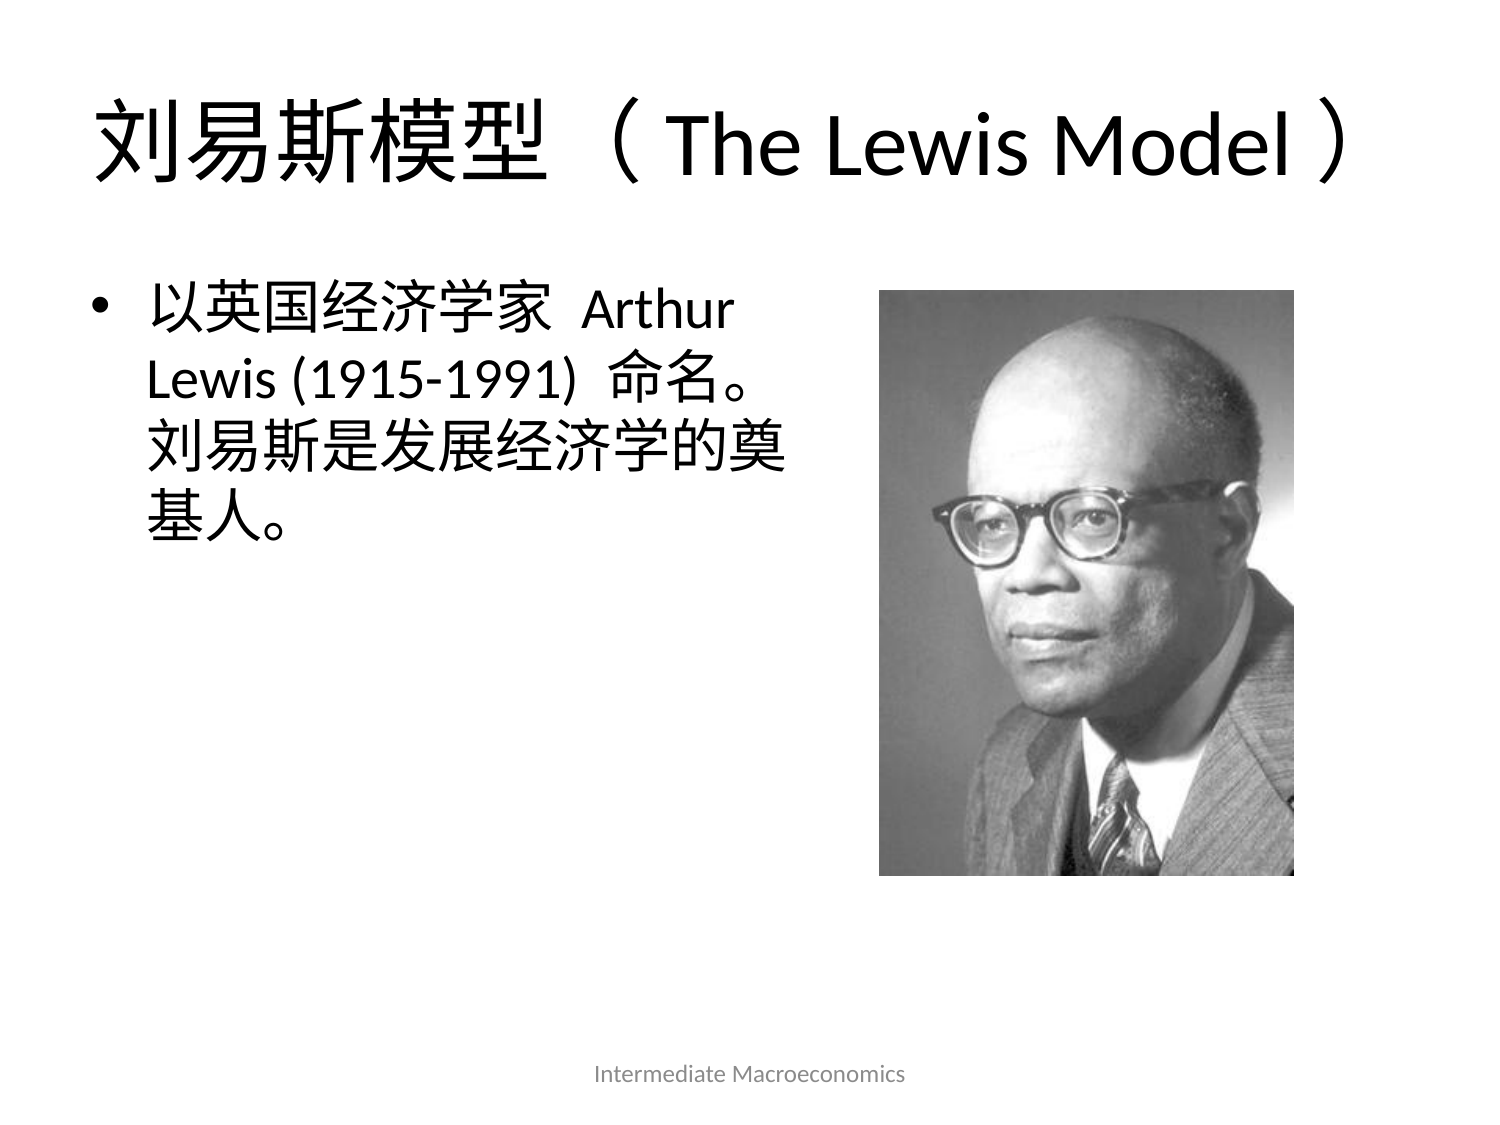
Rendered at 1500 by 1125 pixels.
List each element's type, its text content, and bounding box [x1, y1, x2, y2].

title 刘易斯模型（The Lewis Model） [75, 45, 1425, 233]
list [879, 290, 1295, 876]
list 以英国经济学家 Arthur Lewis (1915-1991) 命名。刘易斯是发展经济学的奠基人。 [75, 262, 833, 1005]
footer Intermediate Macroeconomics [512, 1042, 988, 1103]
